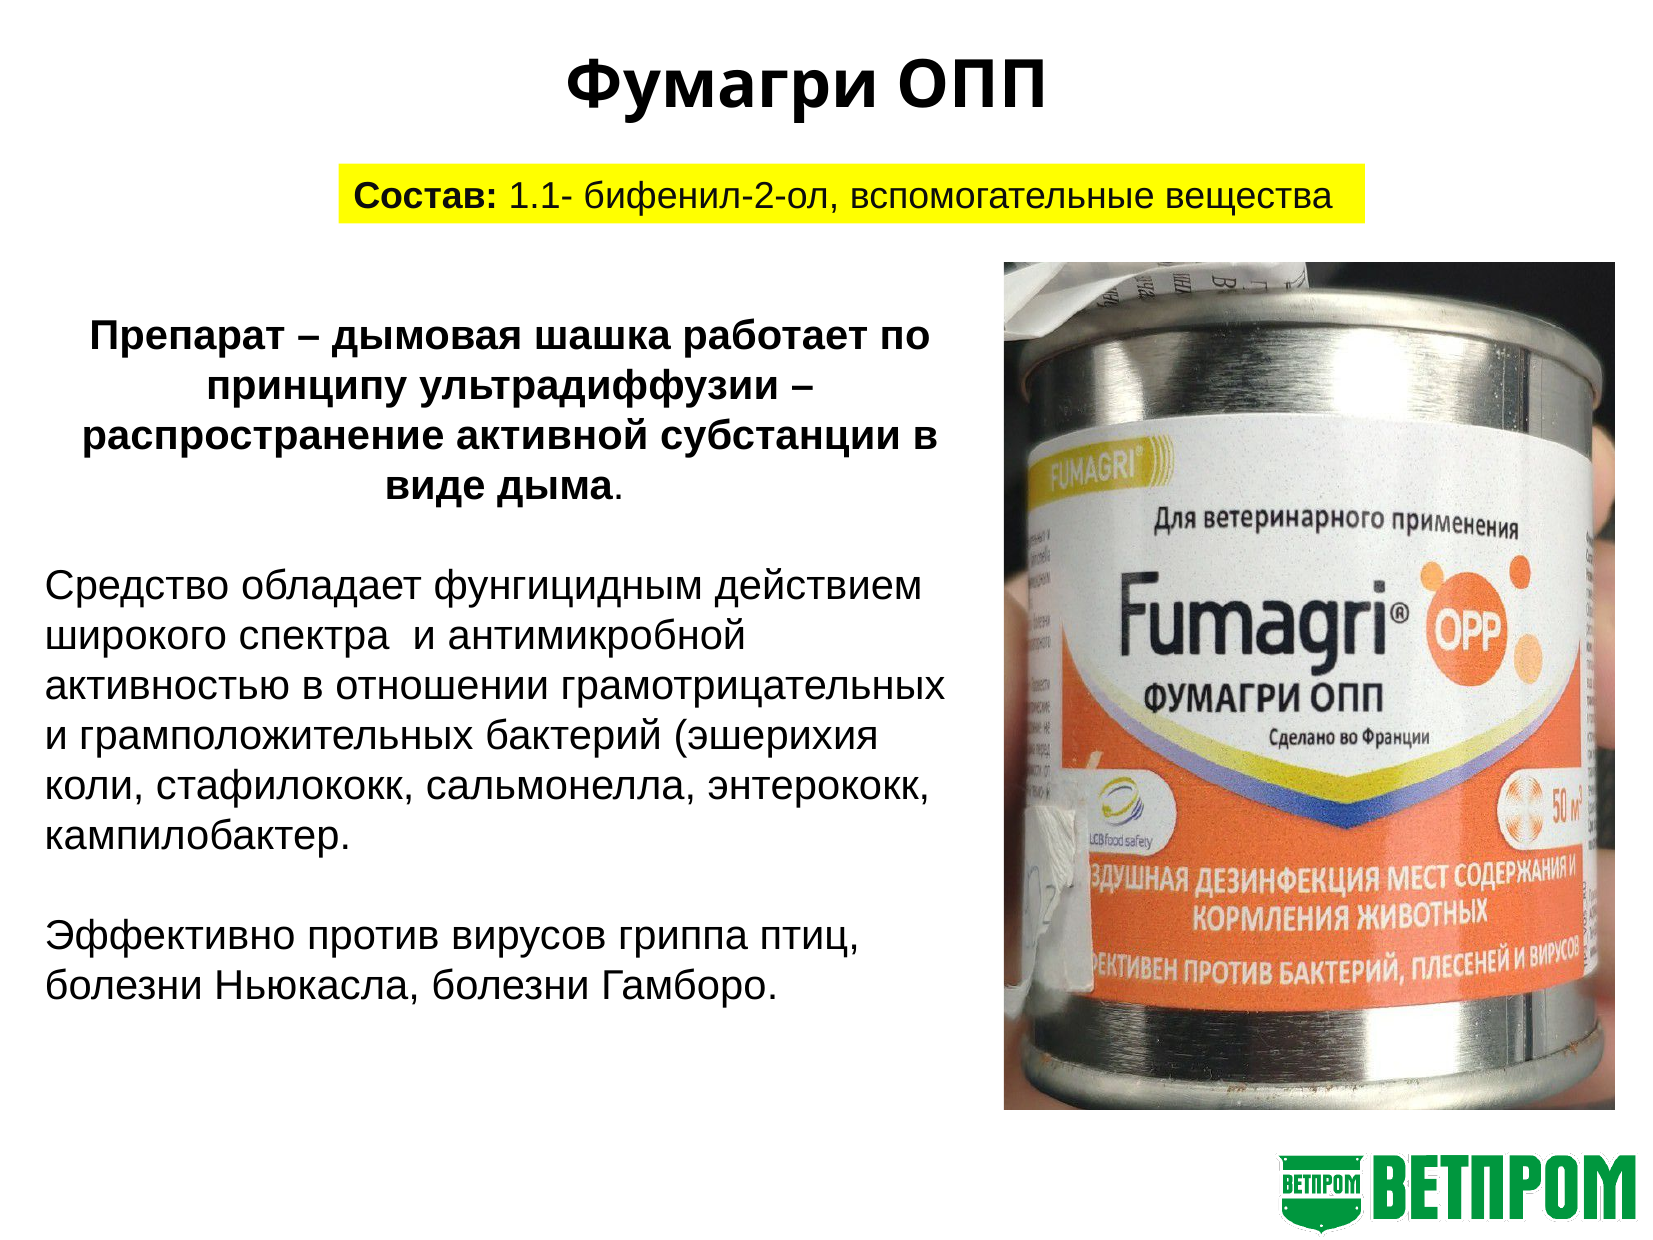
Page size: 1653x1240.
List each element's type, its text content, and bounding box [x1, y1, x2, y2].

picture [1003, 262, 1616, 1111]
text_box Препарат – дымовая шашка работает по принципу ультрадиффузии – распространение активной субстанции в виде дыма. Средство обладает фунгицидным действием широкого спектра и антимикробной активностью в отношении грамотрицательных и грамположительных бактерий (эшерихия коли, стафилококк, сальмонелла, энтерококк, кампилобактер. Эффективно против вирусов гриппа птиц, болезни Ньюкасла, болезни Гамборо. [37, 300, 984, 1066]
text_box Состав: 1.1- бифенил-2-ол, вспомогательные вещества [338, 163, 1365, 224]
picture [1274, 1152, 1639, 1237]
text_box Фумагри ОПП [550, 33, 1257, 129]
